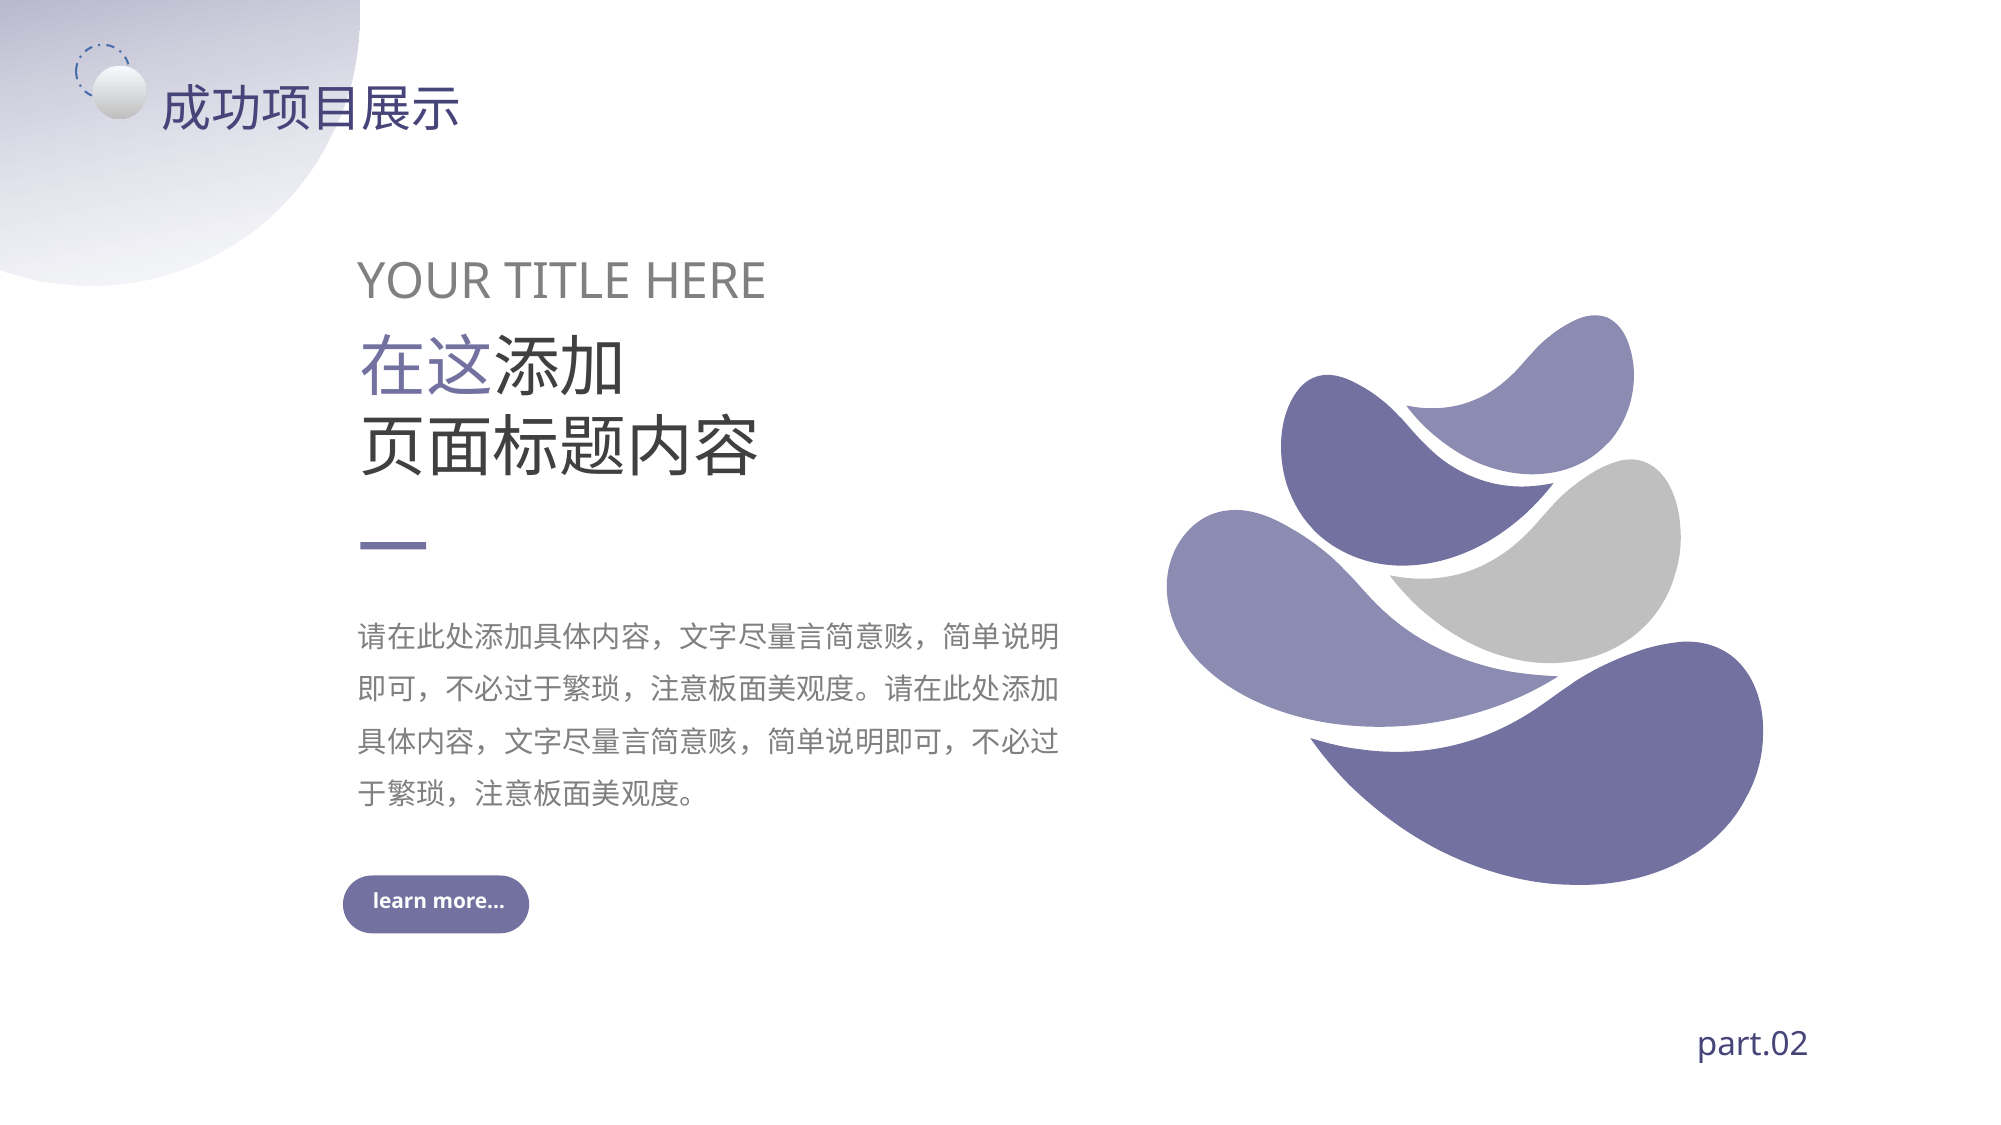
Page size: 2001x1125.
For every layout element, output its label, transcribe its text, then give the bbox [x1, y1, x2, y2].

text_box [1166, 509, 1559, 727]
text_box [75, 43, 130, 97]
text_box [359, 541, 427, 550]
text_box [1406, 315, 1634, 475]
text_box [0, 0, 361, 287]
text_box [1281, 374, 1554, 566]
text_box [1389, 459, 1681, 664]
text_box 成功项目展示 [146, 39, 625, 145]
text_box [356, 875, 516, 880]
text_box 在这添加 页面标题内容 [344, 316, 776, 492]
text_box [92, 64, 146, 120]
text_box learn more… [345, 880, 533, 921]
text_box part.02 [1682, 994, 1916, 1070]
text_box [1310, 641, 1764, 885]
text_box [348, 921, 524, 934]
text_box YOUR TITLE HERE [342, 241, 866, 292]
text_box 请在此处添加具体内容，文字尽量言简意赅，简单说明即可，不必过于繁琐，注意板面美观度。请在此处添加具体内容，文字尽量言简意赅，简单说明即可，不必过于繁琐，注意板面美观度。 [342, 593, 1079, 819]
